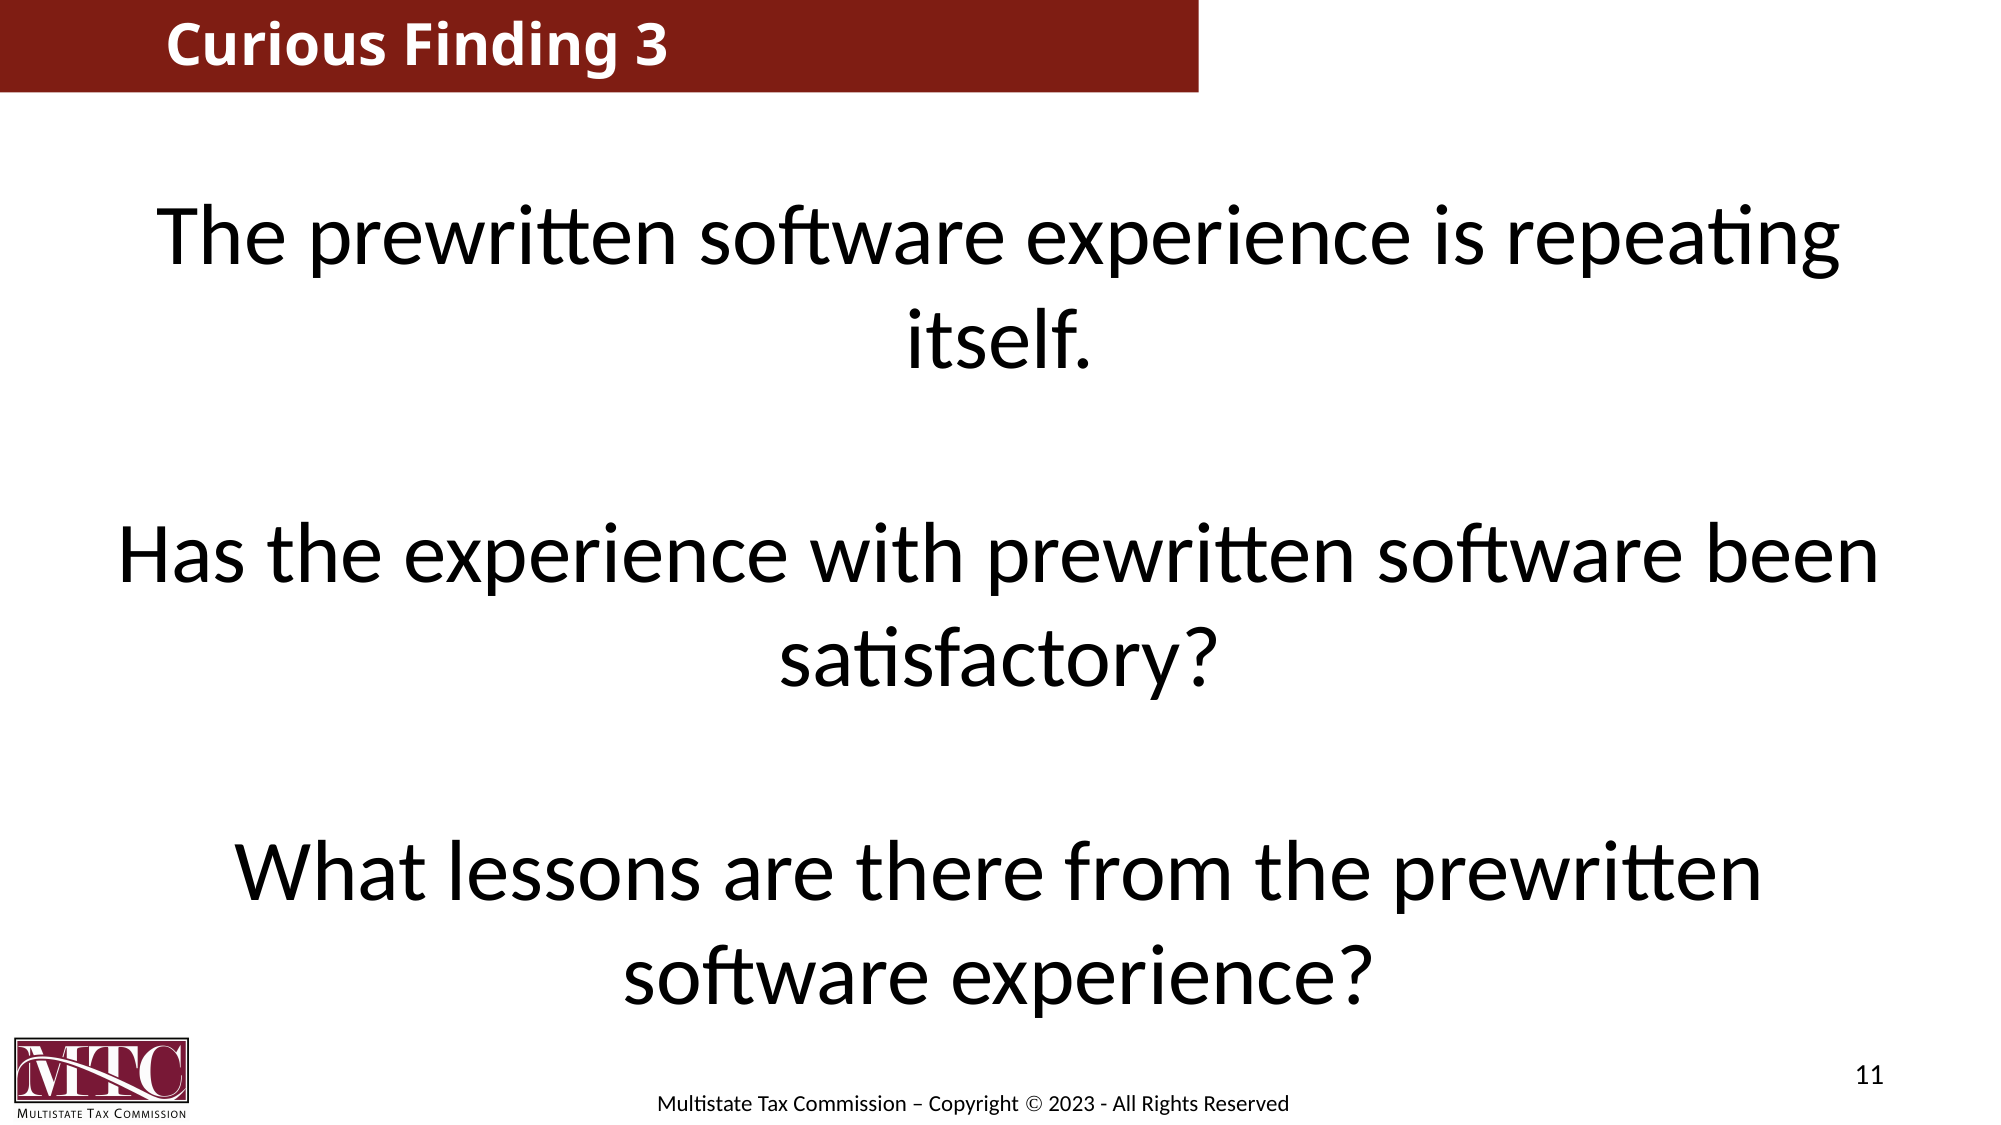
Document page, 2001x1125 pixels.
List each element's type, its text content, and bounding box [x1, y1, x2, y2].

slide_number 11 [1412, 1042, 1900, 1103]
title Curious Finding 3 [0, 0, 1199, 93]
picture [13, 1036, 190, 1125]
list The prewritten software experience is repeating itself. Has the experience with prewritten software been satisfactory? What lessons are there from the prewritten software experience? [100, 92, 1900, 1032]
